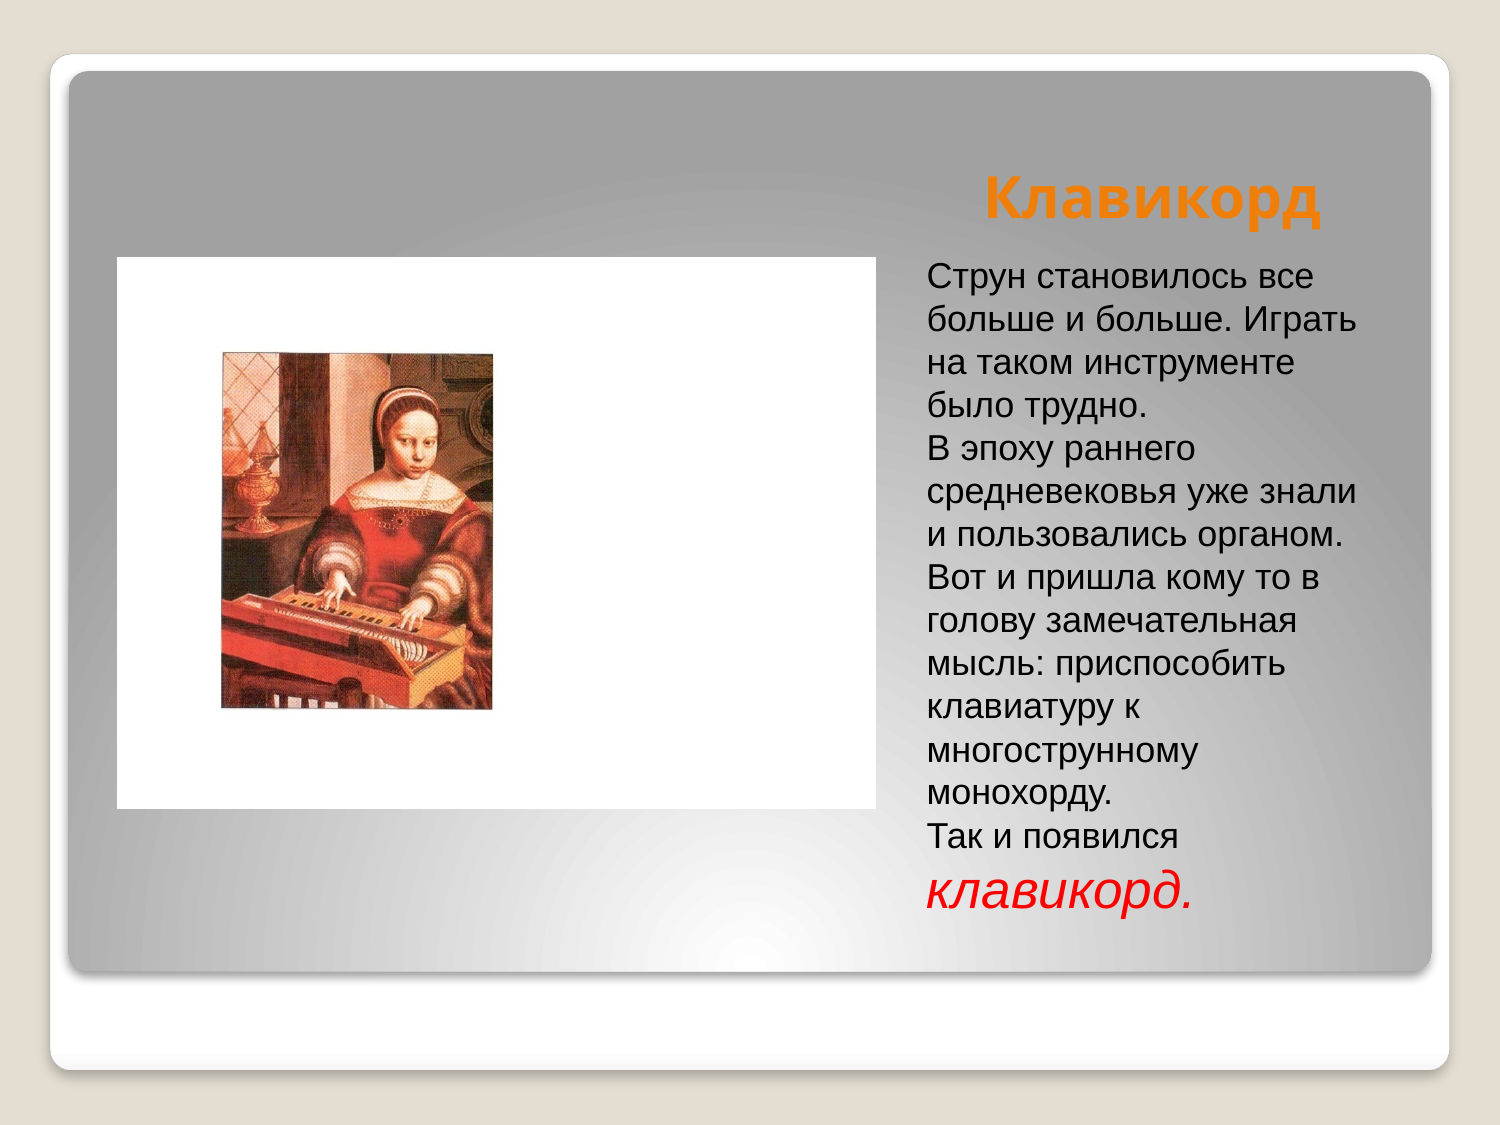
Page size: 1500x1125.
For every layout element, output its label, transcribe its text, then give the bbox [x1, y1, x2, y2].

title Клавикорд [908, 87, 1397, 237]
list Струн становилось все больше и больше. Играть на таком инструменте было трудно. В эпоху раннего средневековья уже знали и пользовались органом. Вот и пришла кому то в голову замечательная мысль: приспособить клавиатуру к многострунному монохорду. Так и появился клавикорд. [908, 237, 1397, 928]
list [116, 257, 877, 810]
